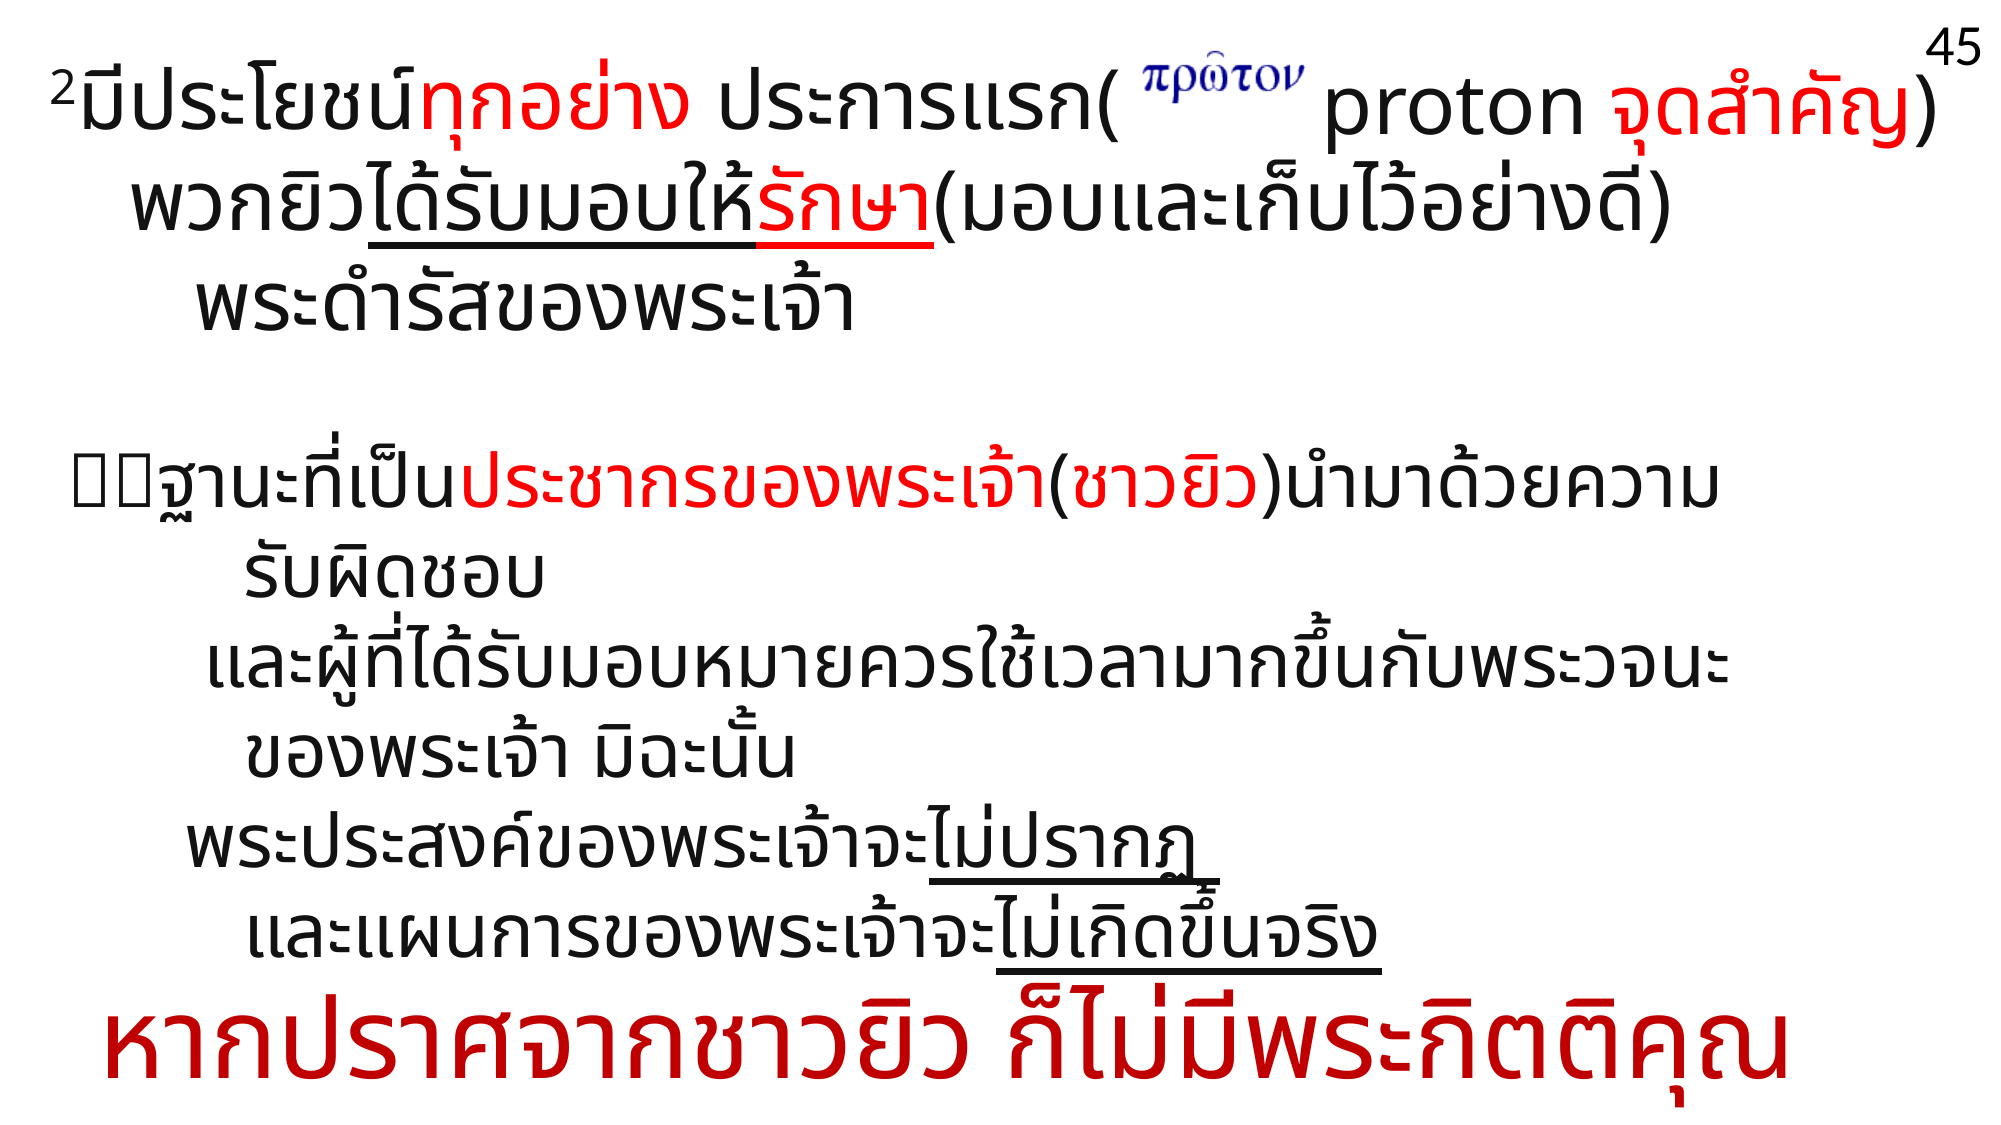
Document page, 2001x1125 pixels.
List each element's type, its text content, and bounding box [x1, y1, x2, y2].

text_box 45 [1910, 0, 2000, 85]
text_box proton จุดสำคัญ) [1307, 43, 1963, 159]
text_box 2มีประโยชน์ทุกอย่าง ประการแรก( [34, 38, 1137, 154]
text_box พวกยิวได้รับมอบให้รักษา(มอบและเก็บไว้อย่างดี) พระดำรัสของพระเจ้า [113, 139, 1688, 355]
picture [1140, 37, 1308, 118]
text_box หากปราศจากชาวยิว ก็ไม่มีพระกิตติคุณ [83, 959, 1917, 1109]
text_box ฐานะที่เป็นประชากรของพระเจ้า(ชาวยิว)นำมาด้วยความ รับผิดชอบ และผู้ที่ได้รับมอบหมายควรใช้เวลามากขึ้นกับพระวจนะ ของพระเจ้า มิฉะนั้น พระประสงค์ของพระเจ้าจะไม่ปรากฏ และแผนการของพระเจ้าจะไม่เกิดขึ้นจริง [52, 425, 1949, 980]
